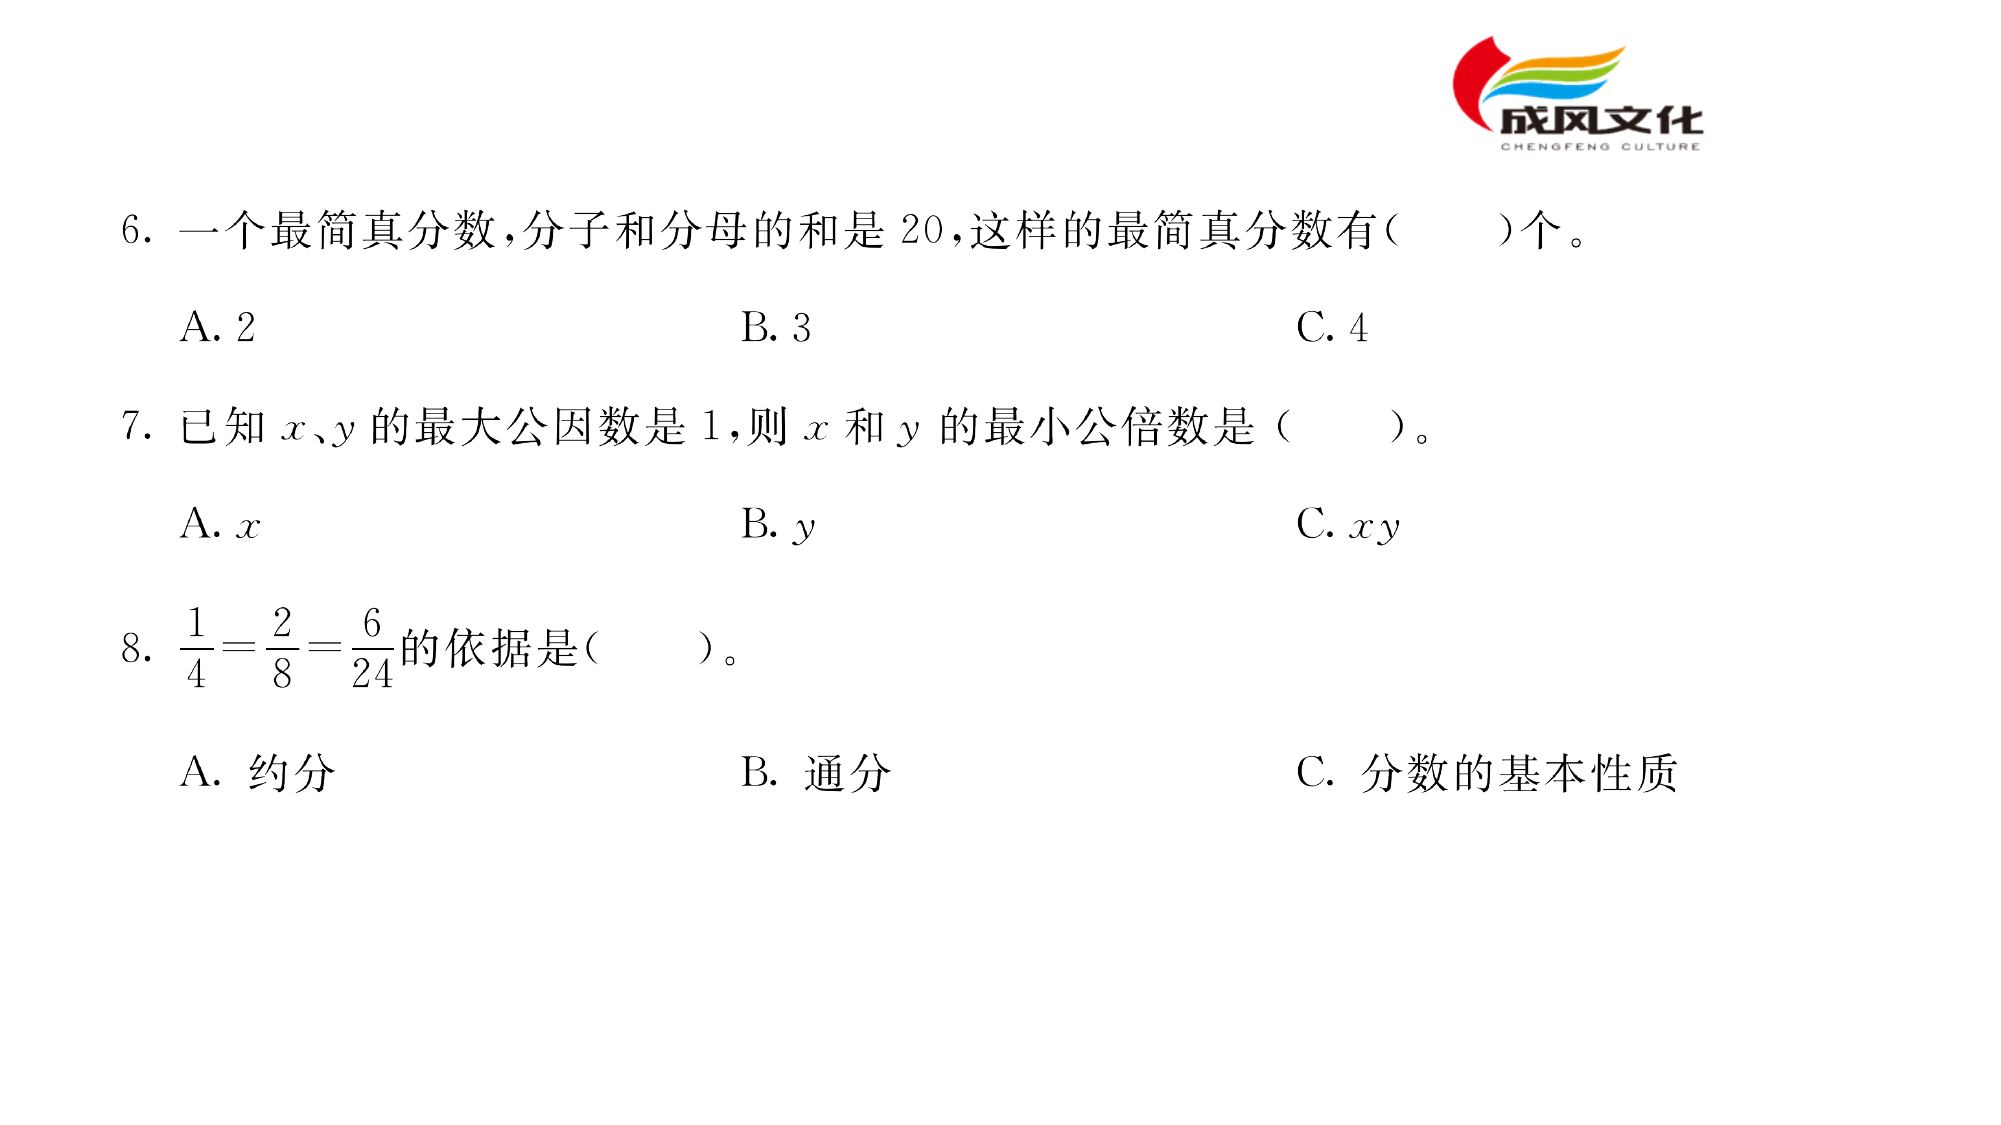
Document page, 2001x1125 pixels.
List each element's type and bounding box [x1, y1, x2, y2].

picture [118, 30, 2000, 810]
